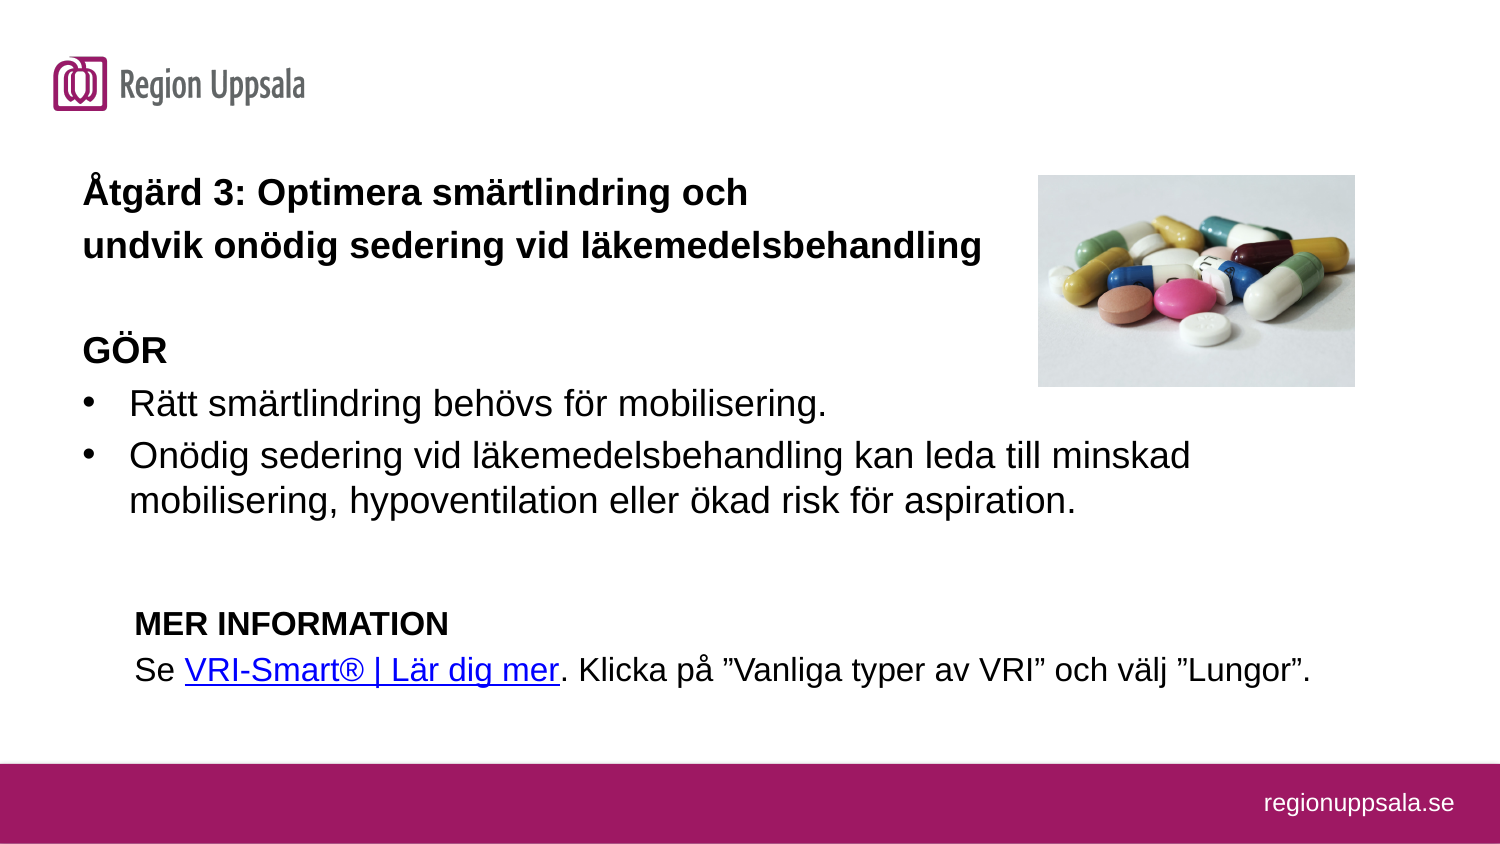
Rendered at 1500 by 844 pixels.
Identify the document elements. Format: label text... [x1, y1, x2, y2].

title Åtgärd 3: Optimera smärtlindring och undvik onödig sedering vid läkemedelsbehandling [67, 160, 1232, 258]
list MER INFORMATION Se VRI-Smart® | Lär dig mer. Klicka på ”Vanliga typer av VRI” och välj ”Lungor”. [119, 594, 1500, 716]
picture [1038, 175, 1355, 387]
list GÖR Rätt smärtlindring behövs för mobilisering. Onödig sedering vid läkemedelsbehandling kan leda till minskad mobilisering, hypoventilation eller ökad risk för aspiration. [67, 318, 1283, 575]
